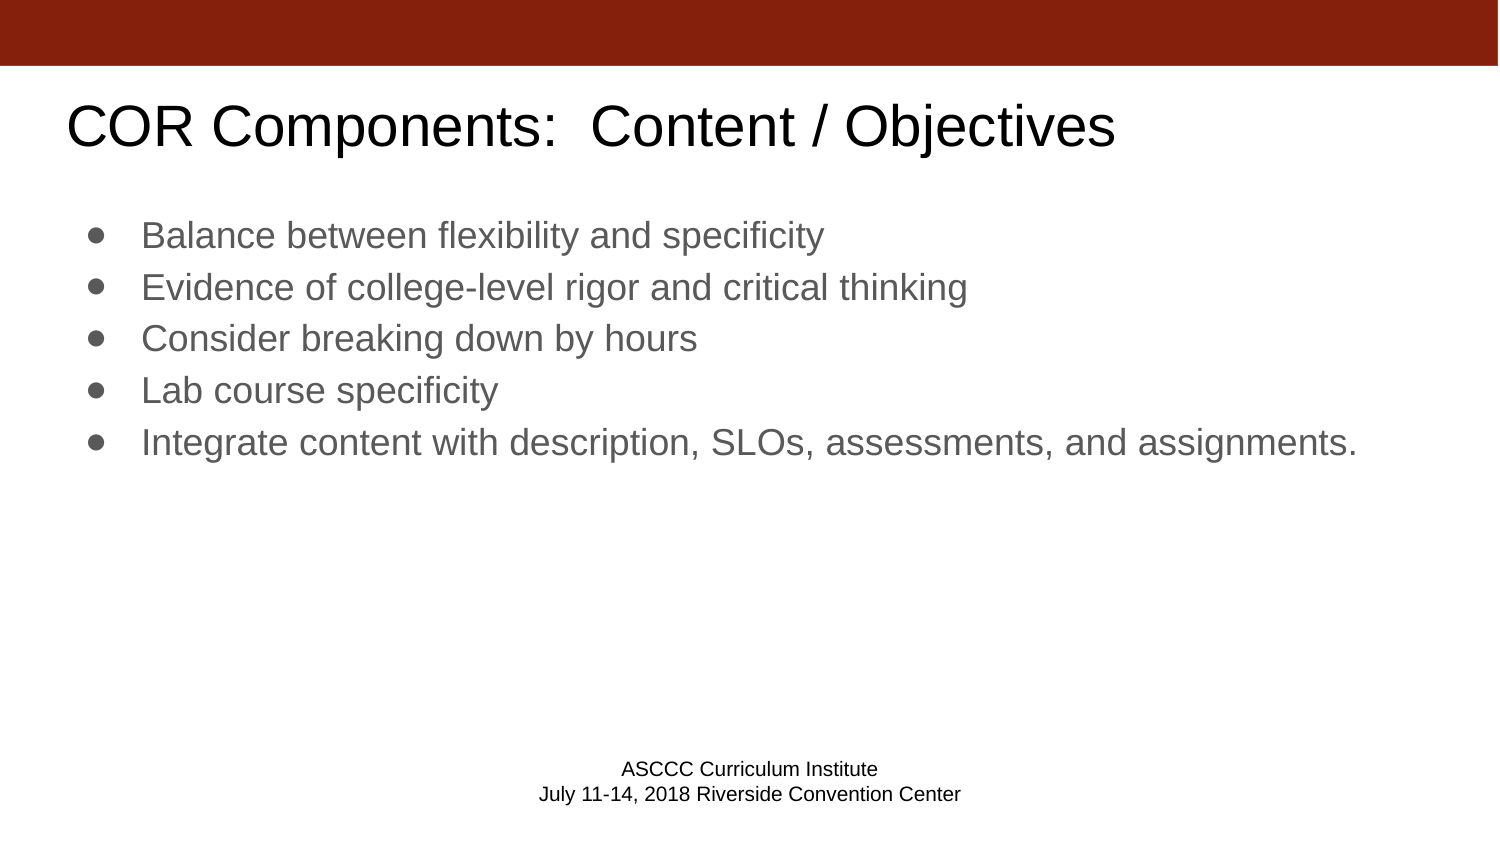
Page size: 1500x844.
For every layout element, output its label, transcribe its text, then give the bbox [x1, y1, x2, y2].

list Balance between flexibility and specificity Evidence of college-level rigor and critical thinking Consider breaking down by hours Lab course specificity Integrate content with description, SLOs, assessments, and assignments. [51, 189, 1449, 740]
title COR Components: Content / Objectives [51, 72, 1449, 167]
text_box ASCCC Curriculum Institute July 11-14, 2018 Riverside Convention Center [0, 740, 1500, 813]
